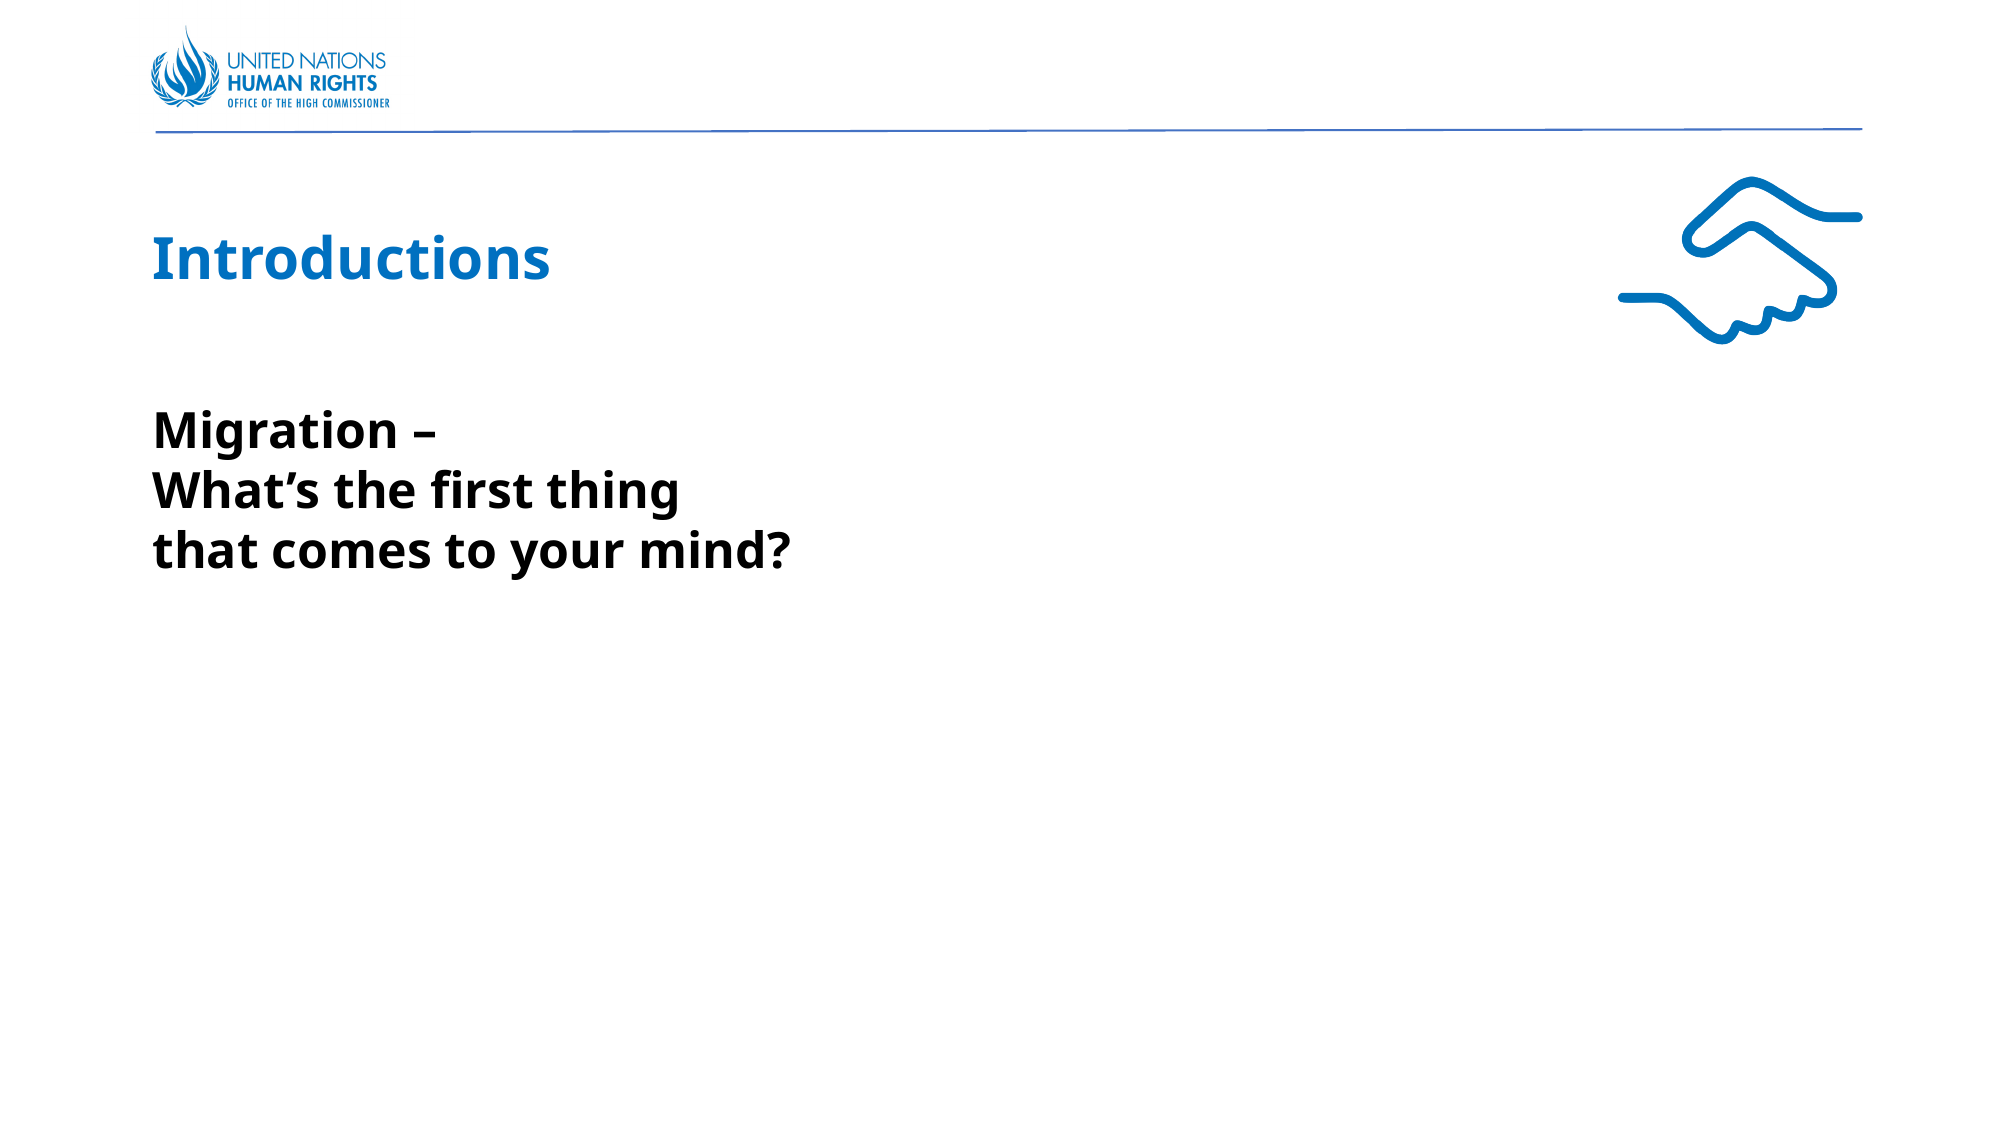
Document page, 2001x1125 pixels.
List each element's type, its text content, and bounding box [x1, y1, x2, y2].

list Migration – What’s the first thing that comes to your mind? [137, 391, 1863, 1017]
title Introductions [137, 151, 1863, 370]
picture [125, 0, 415, 133]
picture [1617, 176, 1863, 345]
